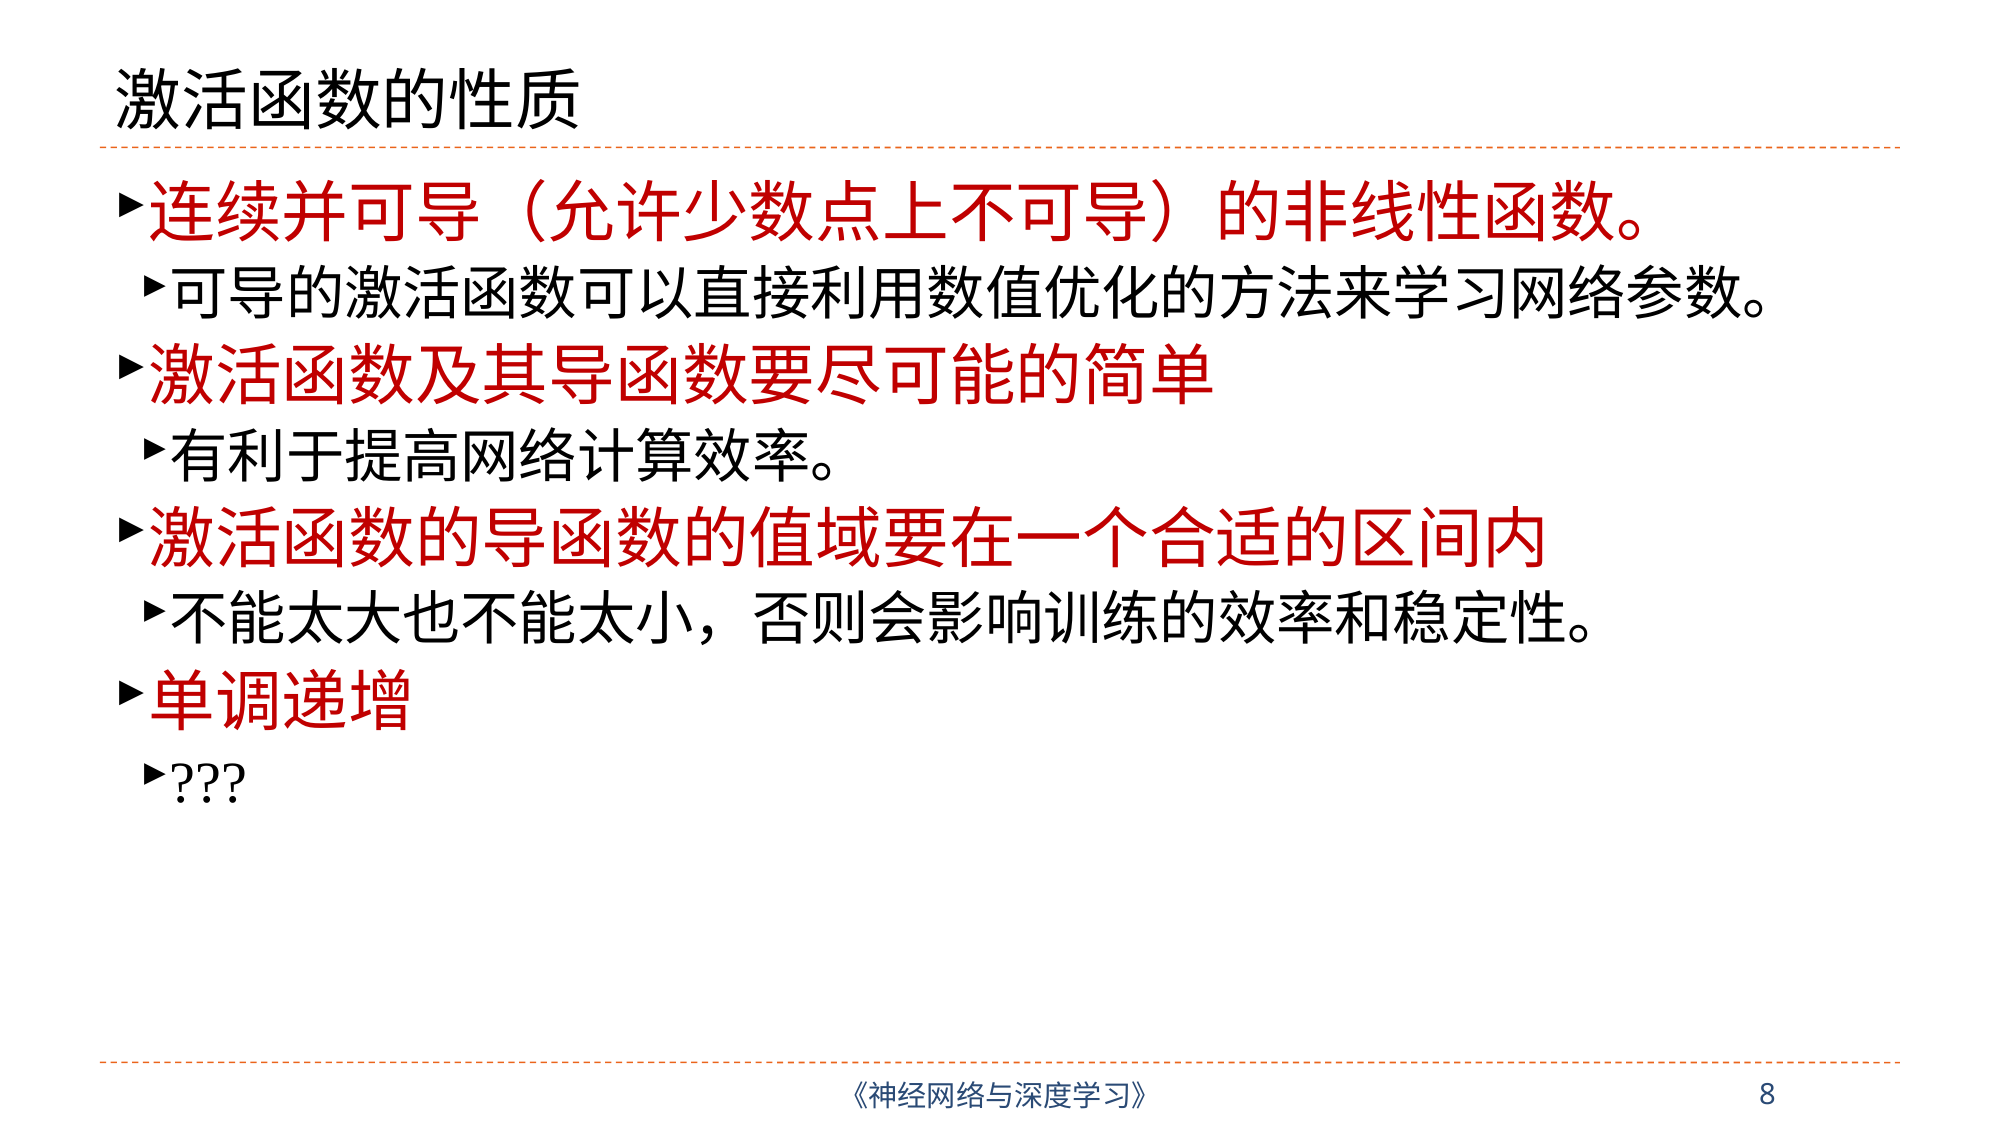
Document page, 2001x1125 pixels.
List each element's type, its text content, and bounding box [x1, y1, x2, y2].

title 激活函数的性质 [99, 24, 1900, 146]
list 连续并可导（允许少数点上不可导）的非线性函数。 可导的激活函数可以直接利用数值优化的方法来学习网络参数。 激活函数及其导函数要尽可能的简单 有利于提高网络计算效率。 激活函数的导函数的值域要在一个合适的区间内 不能太大也不能太小，否则会影响训练的效率和稳定性。 单调递增 ??? [99, 162, 1900, 1050]
